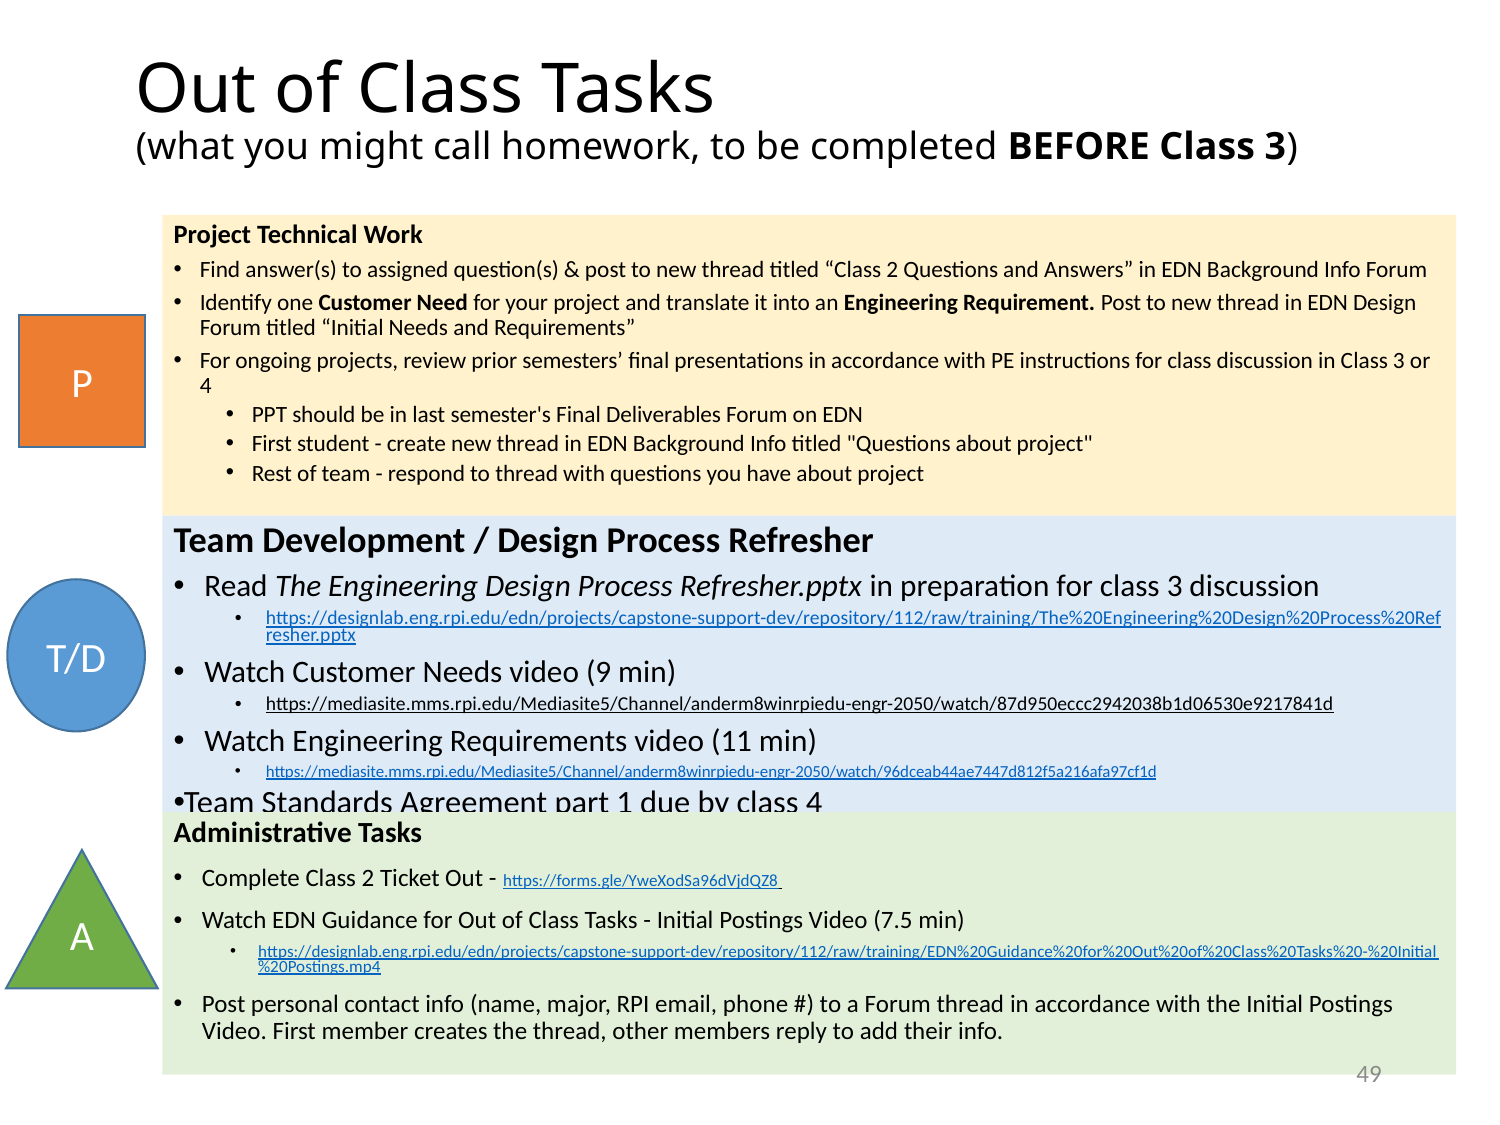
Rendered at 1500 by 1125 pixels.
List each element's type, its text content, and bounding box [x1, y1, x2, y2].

text_box Team Development / Design Process Refresher Read The Engineering Design Process Refresher.pptx in preparation for class 3 discussion https://designlab.eng.rpi.edu/edn/projects/capstone-support-dev/repository/112/raw/training/The%20Engineering%20Design%20Process%20Refresher.pptx Watch Customer Needs video (9 min) https://mediasite.mms.rpi.edu/Mediasite5/Channel/anderm8winrpiedu-engr-2050/watch/87d950eccc2942038b1d06530e9217841d Watch Engineering Requirements video (11 min) https://mediasite.mms.rpi.edu/Mediasite5/Channel/anderm8winrpiedu-engr-2050/watch/96dceab44ae7447d812f5a216afa97cf1d Team Standards Agreement part 1 due by class 4 [162, 515, 1457, 812]
text_box Administrative Tasks Complete Class 2 Ticket Out - https://forms.gle/YweXodSa96dVjdQZ8 Watch EDN Guidance for Out of Class Tasks - Initial Postings Video (7.5 min) https://designlab.eng.rpi.edu/edn/projects/capstone-support-dev/repository/112/raw/training/EDN%20Guidance%20for%20Out%20of%20Class%20Tasks%20-%20Initial%20Postings.mp4 Post personal contact info (name, major, RPI email, phone #) to a Forum thread in accordance with the Initial Postings Video. First member creates the thread, other members reply to add their info. [162, 812, 1457, 1075]
text_box Project Technical Work Find answer(s) to assigned question(s) & post to new thread titled “Class 2 Questions and Answers” in EDN Background Info Forum Identify one Customer Need for your project and translate it into an Engineering Requirement. Post to new thread in EDN Design Forum titled “Initial Needs and Requirements” For ongoing projects, review prior semesters’ final presentations in accordance with PE instructions for class discussion in Class 3 or 4 PPT should be in last semester's Final Deliverables Forum on EDN First student - create new thread in EDN Background Info titled "Questions about project" Rest of team - respond to thread with questions you have about project [162, 214, 1457, 515]
text_box T/D [6, 578, 146, 733]
text_box A [4, 847, 160, 990]
title Out of Class Tasks (what you might call homework, to be completed BEFORE Class 3) [120, 38, 1415, 184]
slide_number 49 [1059, 1042, 1397, 1103]
text_box P [18, 314, 146, 448]
